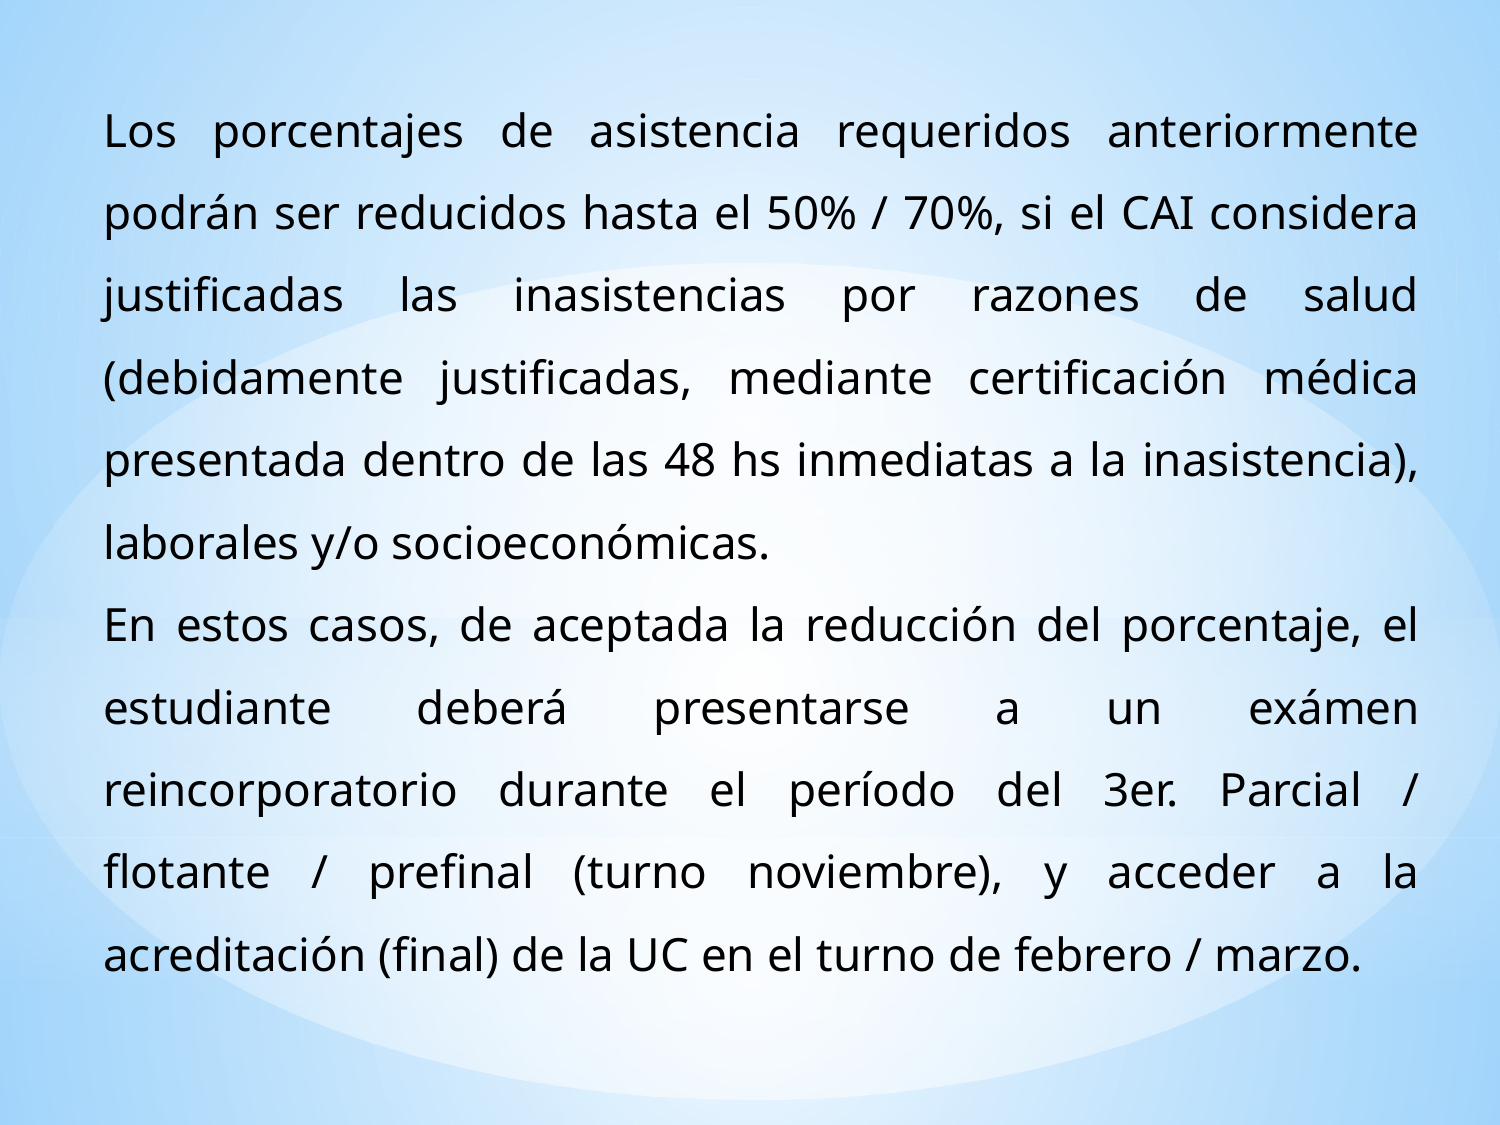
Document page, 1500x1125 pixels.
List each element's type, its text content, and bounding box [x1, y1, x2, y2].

text_box Los porcentajes de asistencia requeridos anteriormente podrán ser reducidos hasta el 50% / 70%, si el CAI considera justificadas las inasistencias por razones de salud (debidamente justificadas, mediante certificación médica presentada dentro de las 48 hs inmediatas a la inasistencia), laborales y/o socioeconómicas. En estos casos, de aceptada la reducción del porcentaje, el estudiante deberá presentarse a un exámen reincorporatorio durante el período del 3er. Parcial / flotante / prefinal (turno noviembre), y acceder a la acreditación (final) de la UC en el turno de febrero / marzo. [88, 66, 1436, 988]
